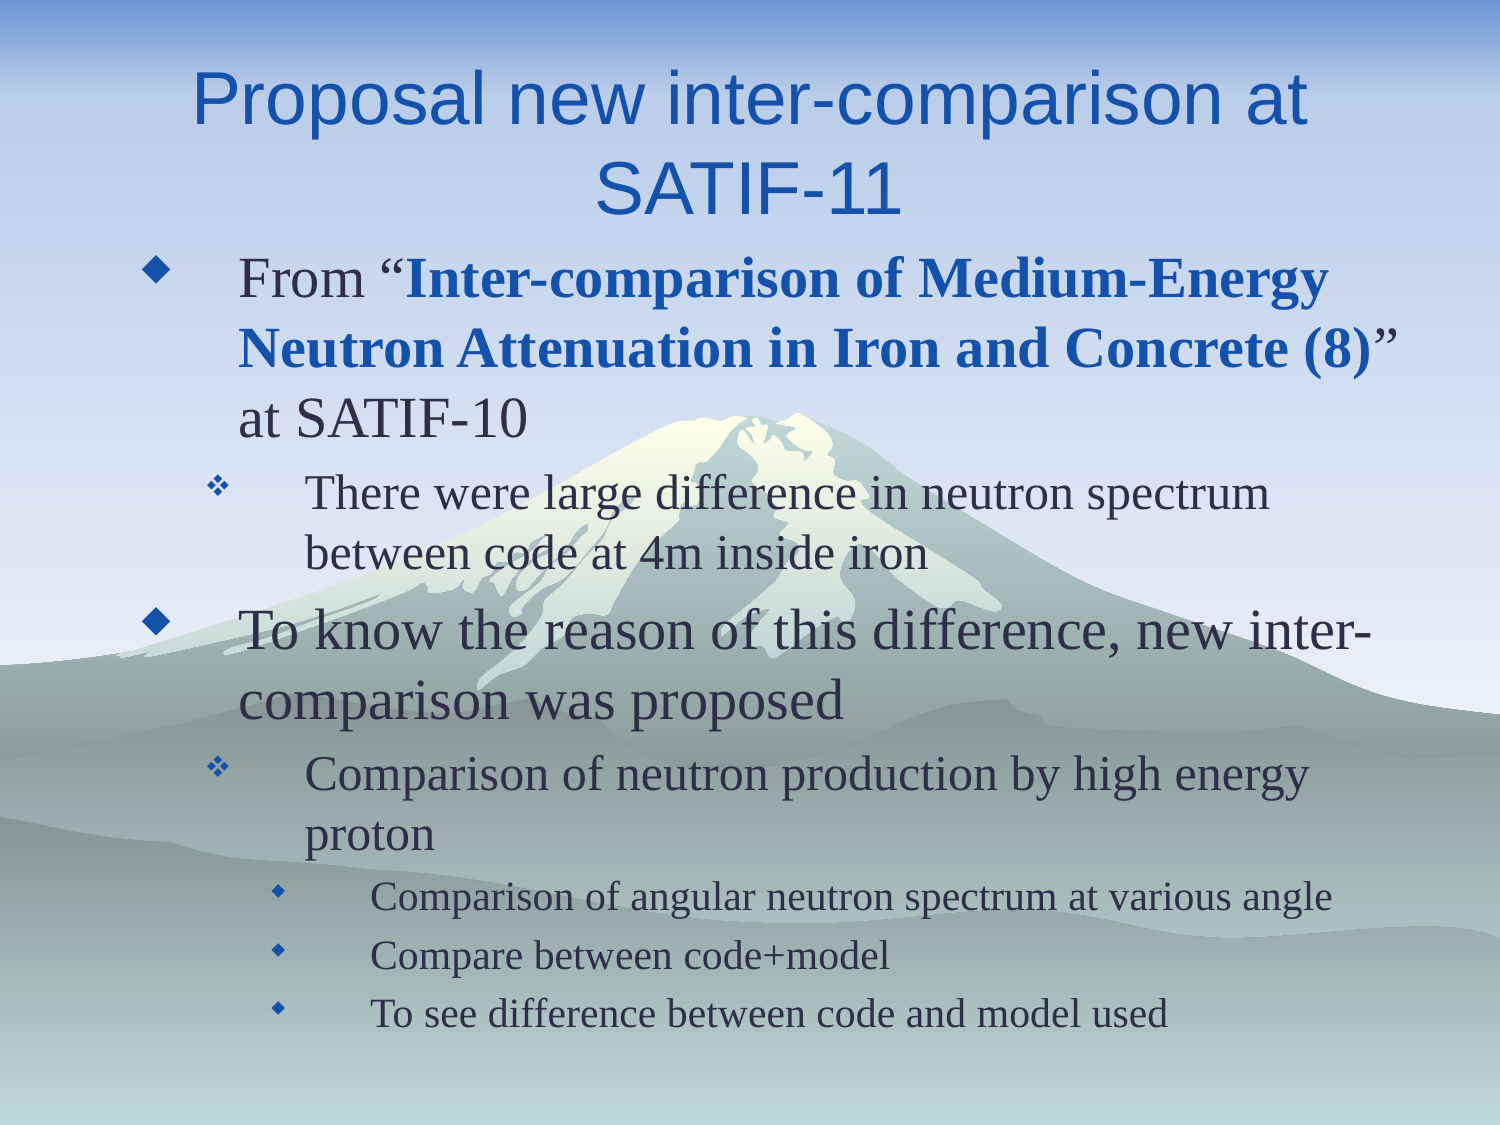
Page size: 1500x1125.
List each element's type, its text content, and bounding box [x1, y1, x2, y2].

title Proposal new inter-comparison at SATIF-11 [75, 45, 1425, 234]
list From “Inter-comparison of Medium-Energy Neutron Attenuation in Iron and Concrete (8)” at SATIF-10 There were large difference in neutron spectrum between code at 4m inside iron To know the reason of this difference, new inter-comparison was proposed Comparison of neutron production by high energy proton Comparison of angular neutron spectrum at various angle Compare between code+model To see difference between code and model used [123, 231, 1447, 1035]
